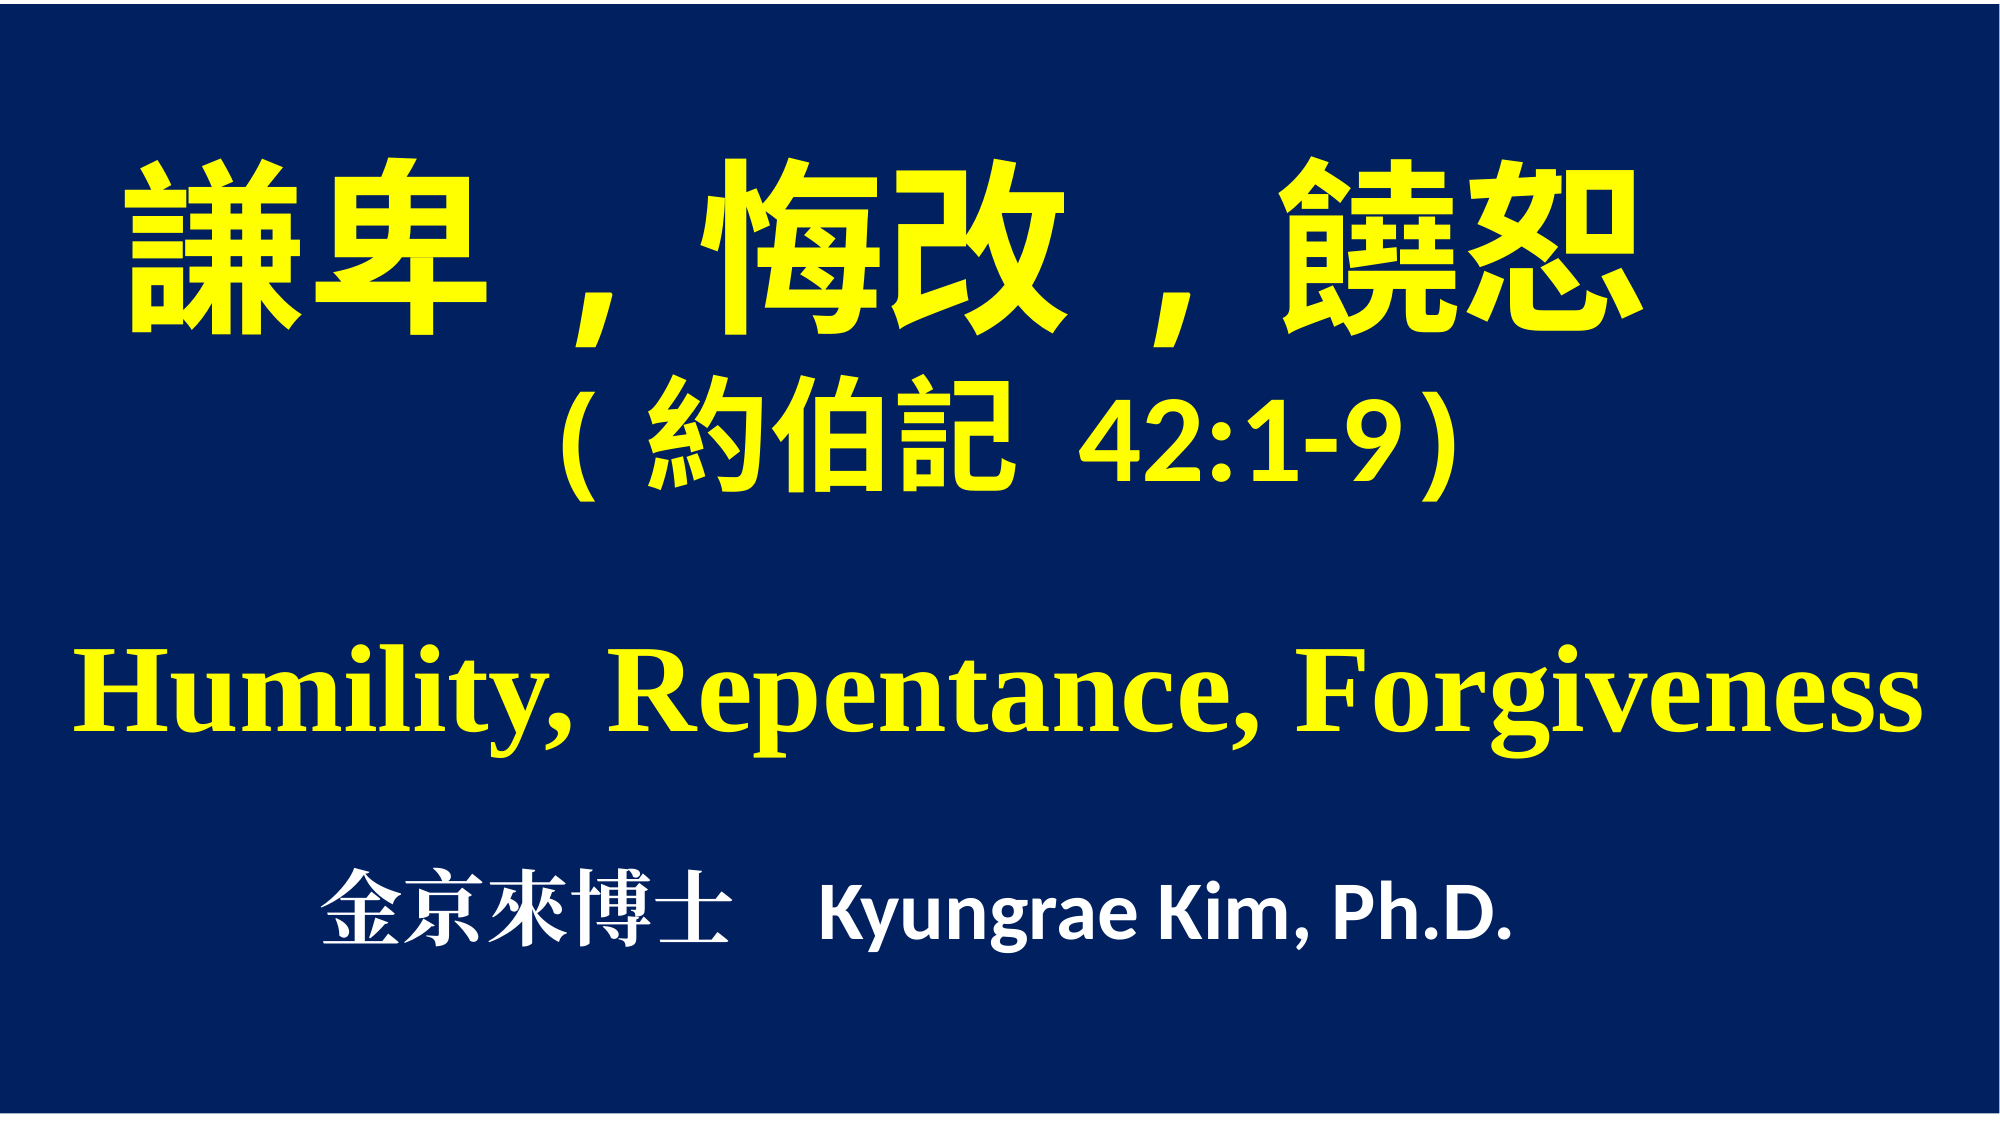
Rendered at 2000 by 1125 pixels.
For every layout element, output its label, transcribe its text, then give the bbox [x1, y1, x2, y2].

text_box 謙卑,悔改,饒恕 (約伯記 42:1-9) Humility, Repentance, Forgiveness 金京來博士 Kyungrae Kim, Ph.D. [0, 4, 2000, 1114]
